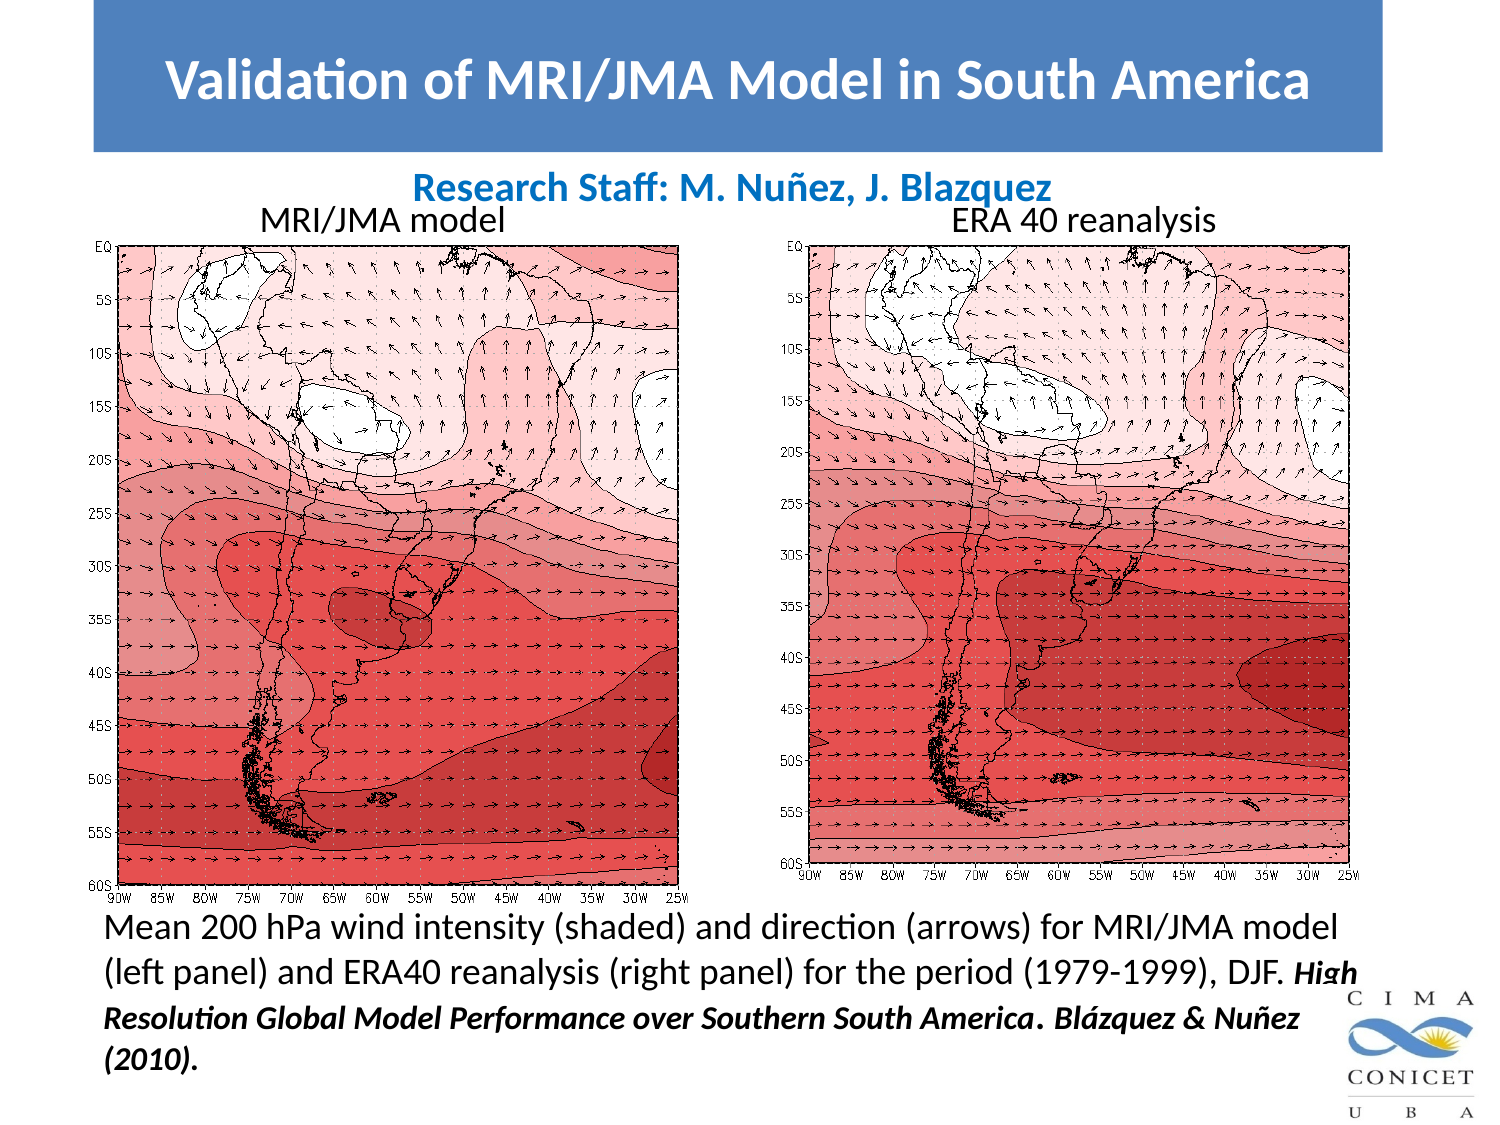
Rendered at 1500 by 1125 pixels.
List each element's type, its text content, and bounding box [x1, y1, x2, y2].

picture [1320, 984, 1500, 1125]
text_box MRI/JMA model [244, 218, 521, 232]
text_box Research Staff: M. Nuñez, J. Blazquez [46, 152, 1418, 218]
picture [81, 234, 689, 909]
picture [773, 234, 1360, 885]
text_box Mean 200 hPa wind intensity (shaded) and direction (arrows) for MRI/JMA model (left panel) and ERA40 reanalysis (right panel) for the period (1979-1999), DJF. High Resolution Global Model Performance over Southern South America. Blázquez & Nuñez (2010). [88, 894, 1400, 1085]
text_box ERA 40 reanalysis [936, 218, 1241, 232]
text_box Validation of MRI/JMA Model in South America [93, 0, 1383, 152]
